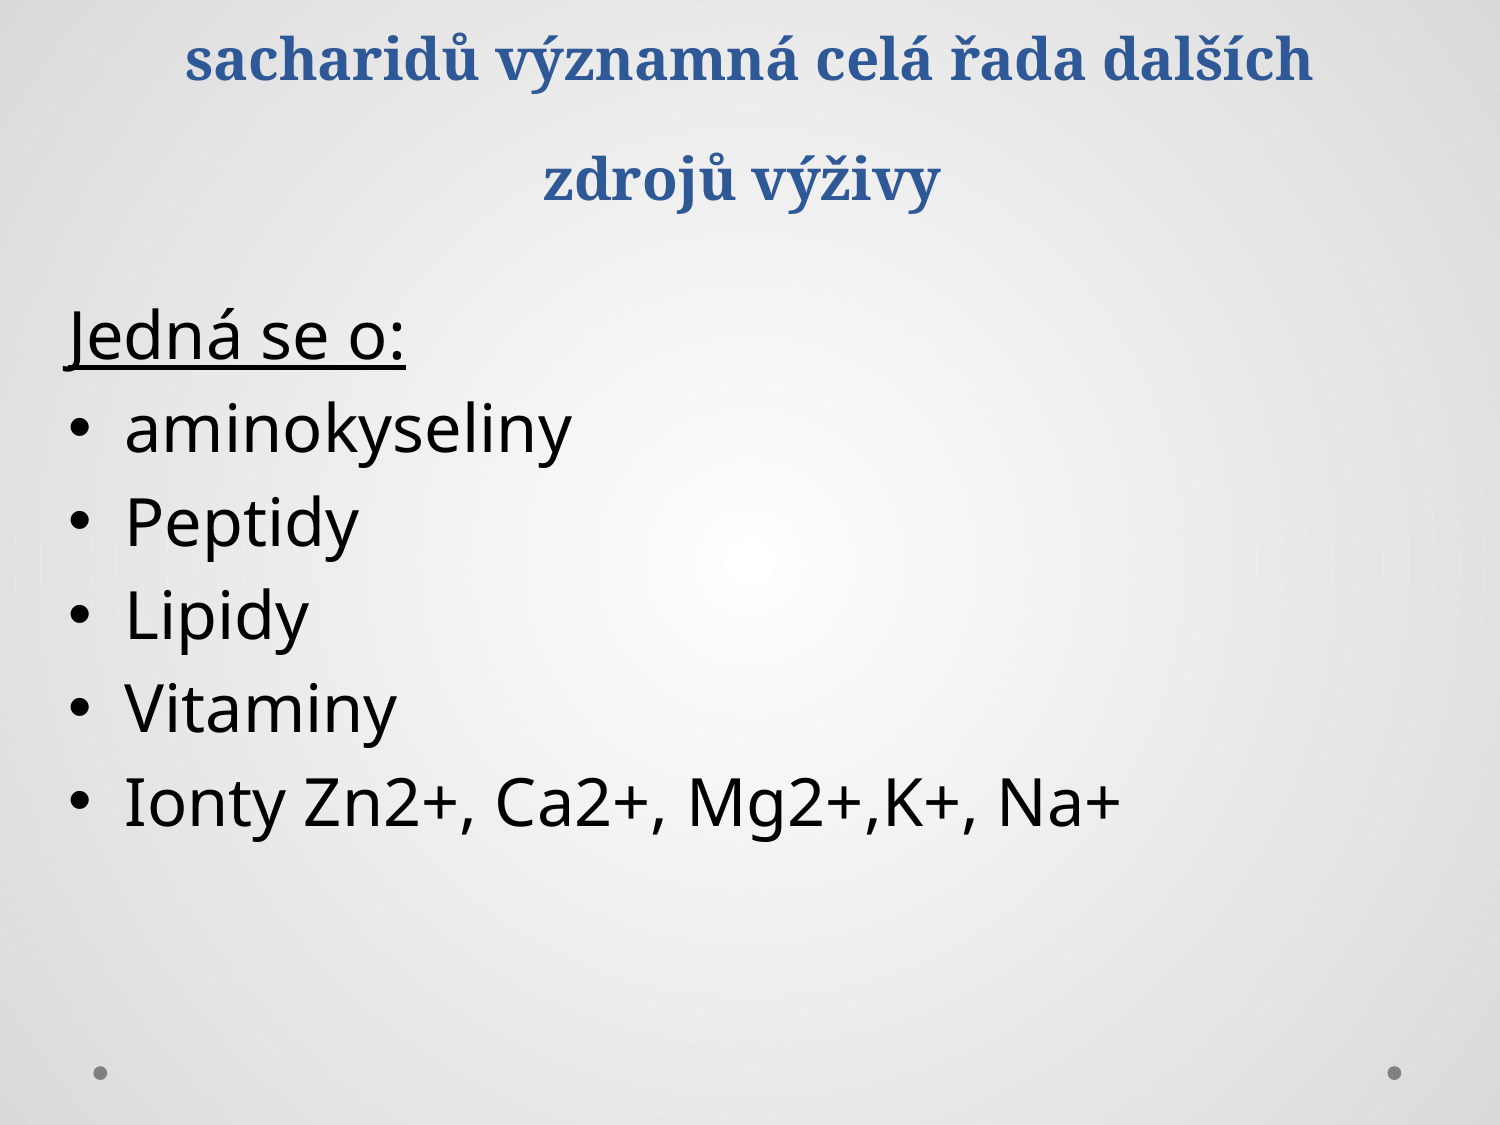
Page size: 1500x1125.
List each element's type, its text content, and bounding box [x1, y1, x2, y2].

title Pro metabolismus kvasinek je kromě sacharidů významná celá řada dalších zdrojů výživy [75, 101, 1425, 220]
list Jedná se o: aminokyseliny Peptidy Lipidy Vitaminy Ionty Zn2+, Ca2+, Mg2+,K+, Na+ [53, 285, 1415, 1012]
